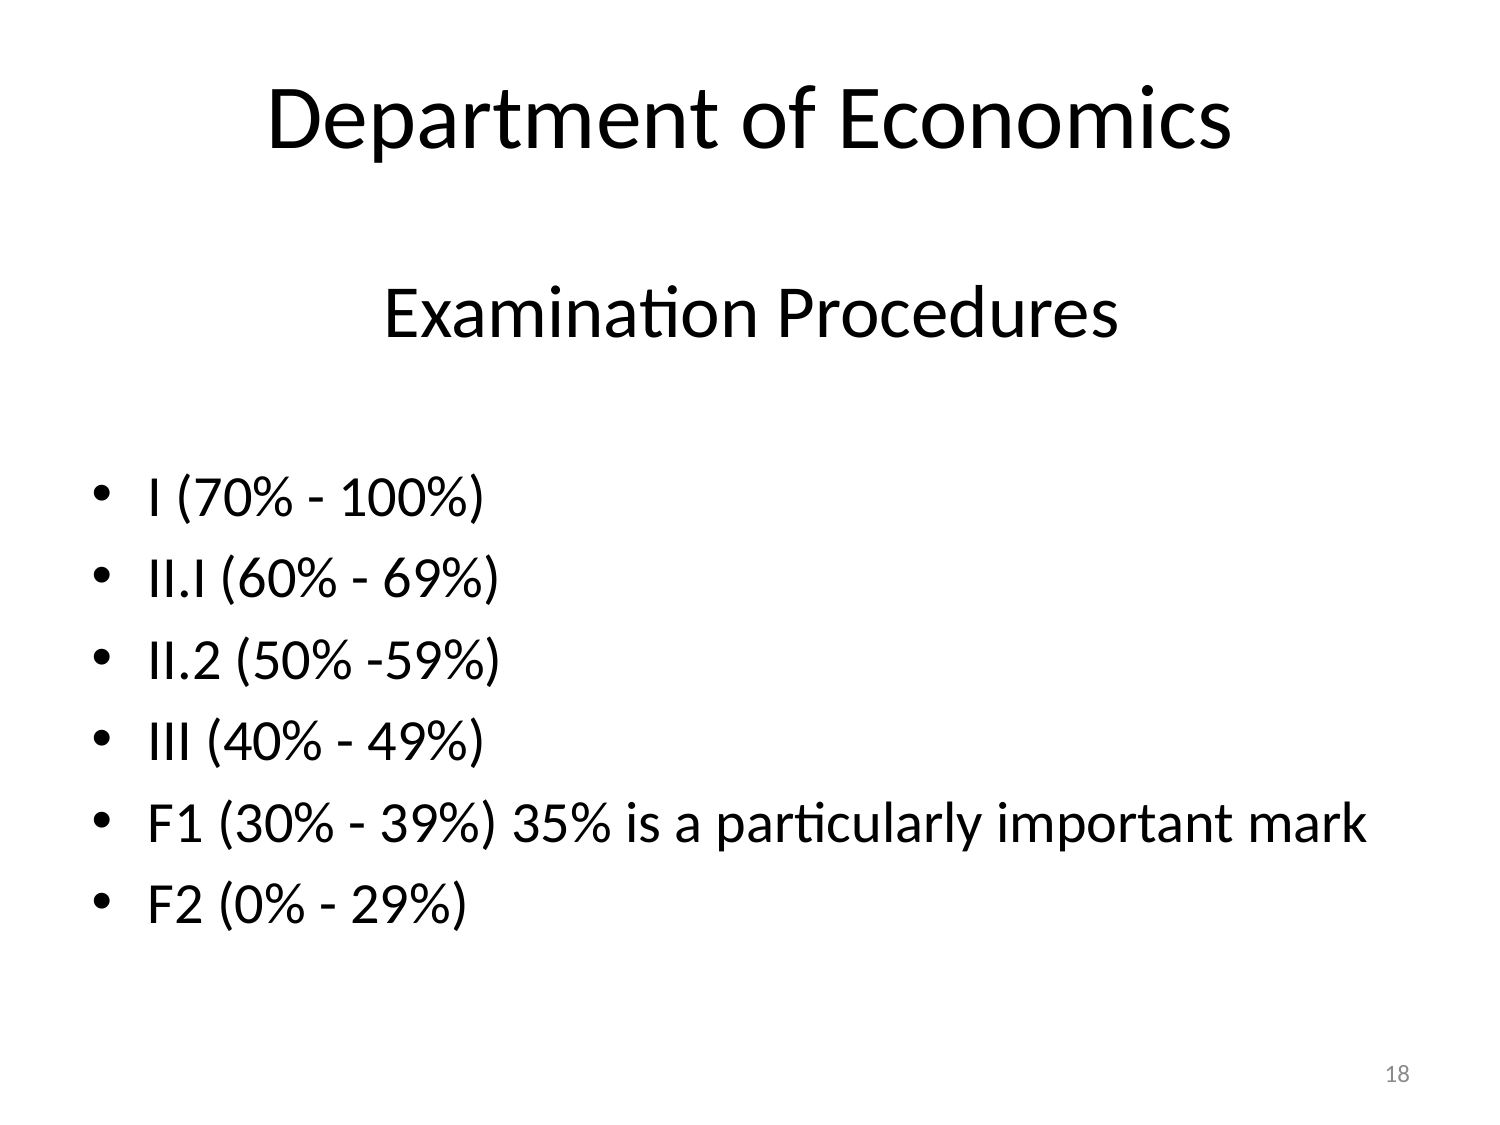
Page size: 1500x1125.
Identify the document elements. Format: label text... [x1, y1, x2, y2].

title Department of Economics [75, 45, 1425, 233]
list Examination Procedures I (70% - 100%) II.I (60% - 69%) II.2 (50% -59%) III (40% - 49%) F1 (30% - 39%) 35% is a particularly important mark F2 (0% - 29%) [76, 255, 1427, 1045]
slide_number 18 [1074, 1042, 1425, 1103]
